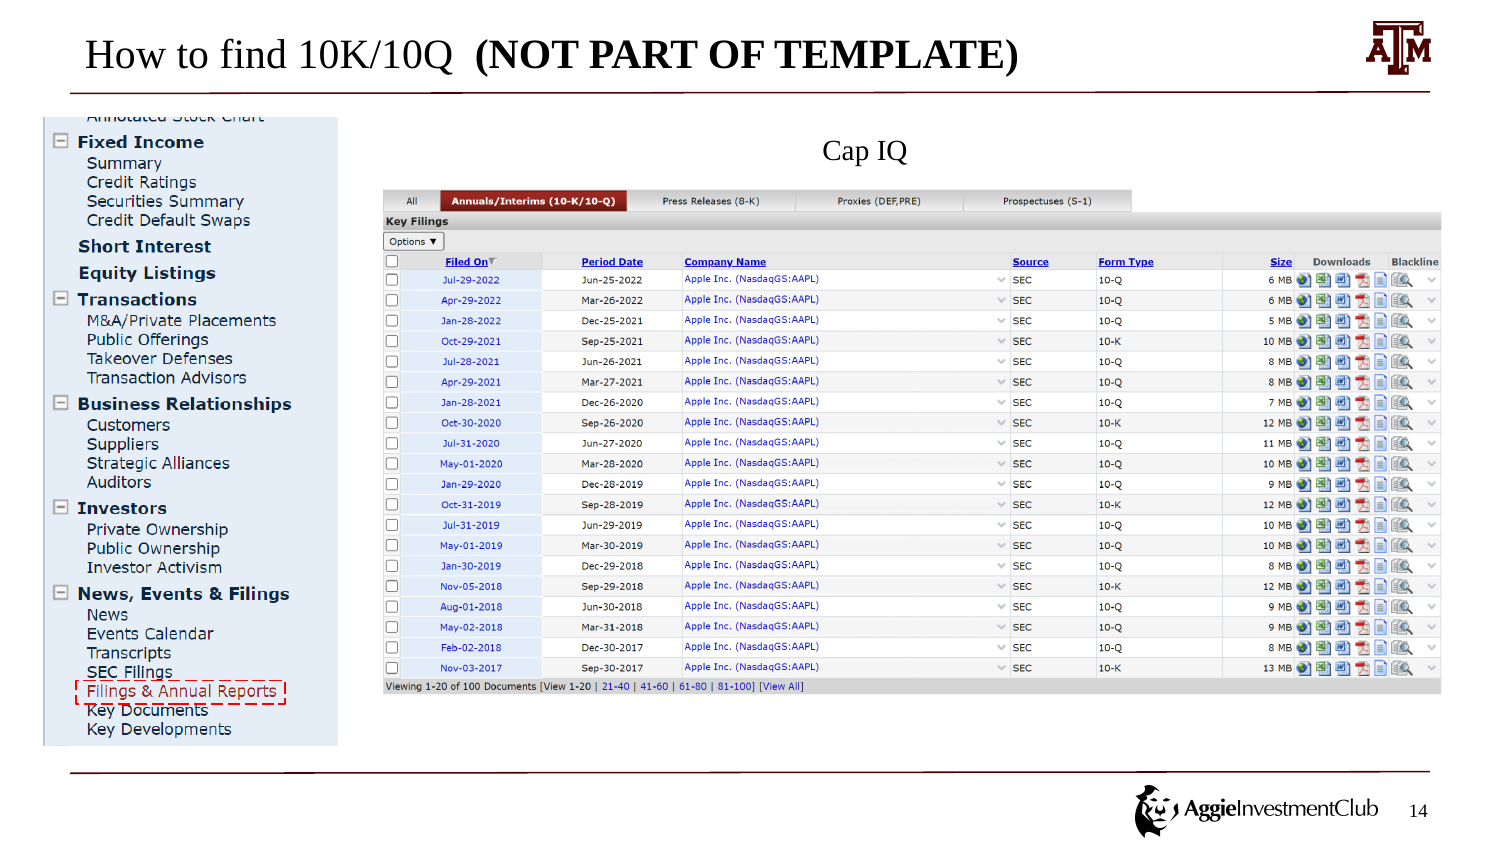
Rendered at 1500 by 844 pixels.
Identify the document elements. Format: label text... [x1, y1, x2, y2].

picture [379, 181, 1444, 701]
text_box Cap IQ [562, 116, 1168, 180]
slide_number ‹#› [1379, 783, 1444, 837]
picture [1365, 21, 1431, 75]
text_box How to find 10K/10Q (NOT PART OF TEMPLATE) [69, 11, 1431, 91]
picture [43, 117, 338, 747]
picture [1135, 784, 1378, 838]
